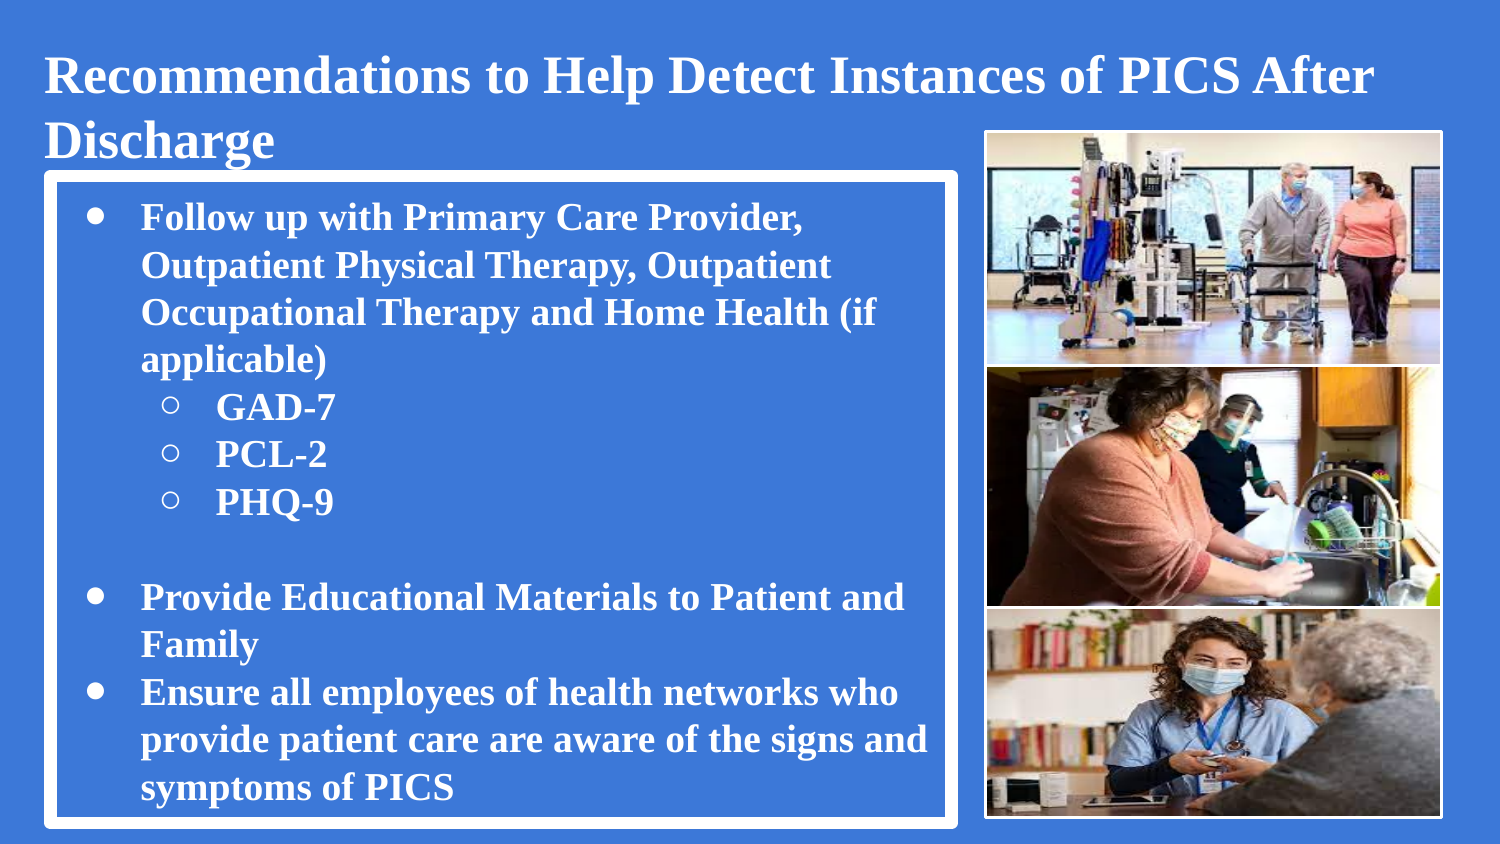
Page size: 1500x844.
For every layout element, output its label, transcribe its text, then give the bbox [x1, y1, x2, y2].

picture [986, 132, 1441, 817]
text_box Recommendations to Help Detect Instances of PICS After Discharge [29, 23, 1447, 184]
text_box Follow up with Primary Care Provider, Outpatient Physical Therapy, Outpatient Occupational Therapy and Home Health (if applicable) GAD-7 PCL-2 PHQ-9 Provide Educational Materials to Patient and Family Ensure all employees of health networks who provide patient care are aware of the signs and symptoms of PICS [50, 175, 952, 824]
